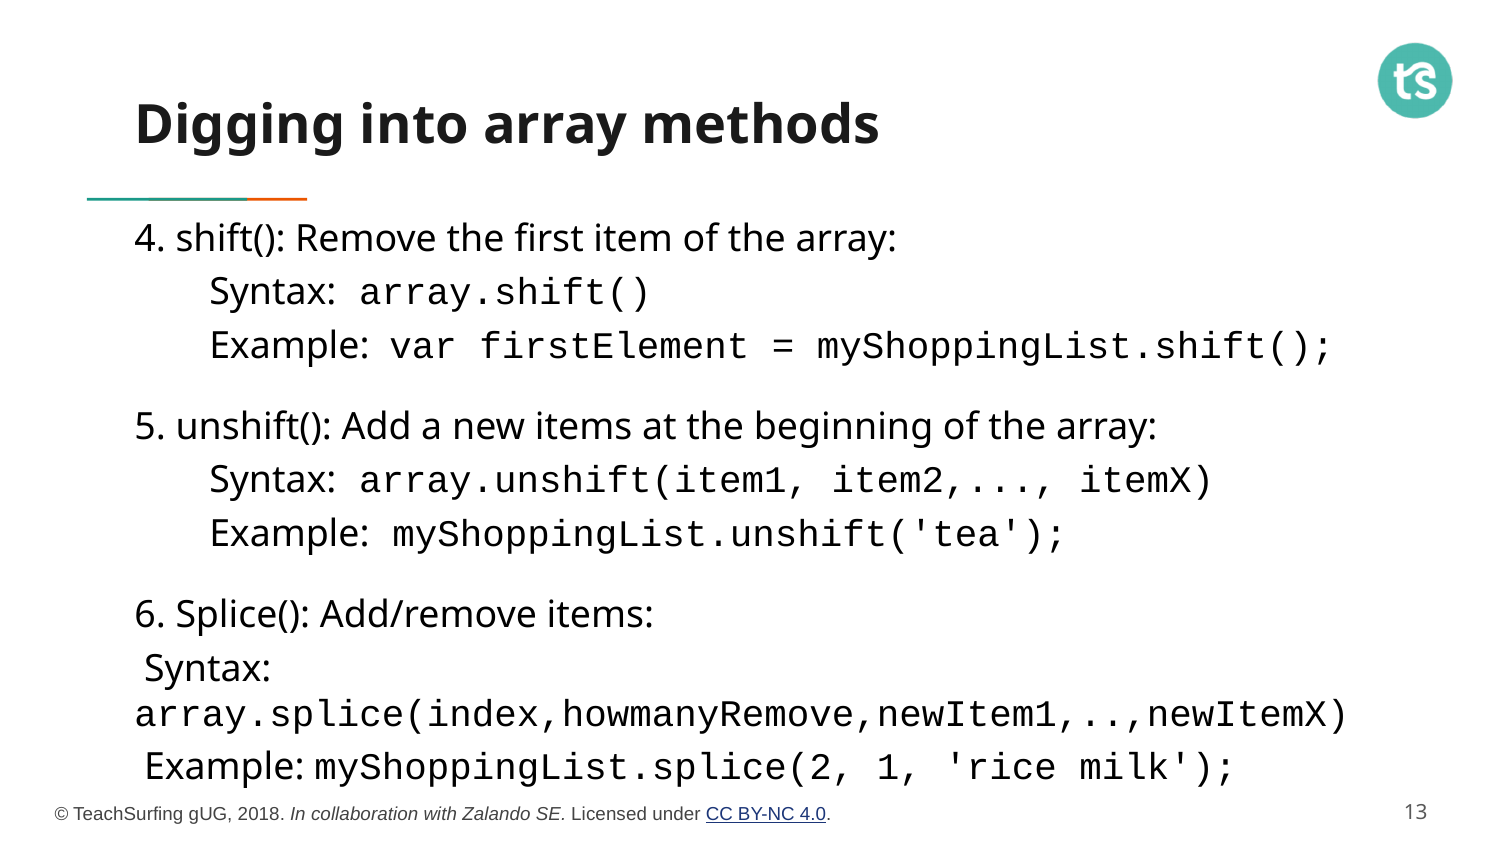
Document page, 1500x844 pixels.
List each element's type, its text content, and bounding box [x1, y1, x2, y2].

picture [1375, 39, 1456, 124]
list 4. shift(): Remove the first item of the array: Syntax: array.shift() Example: var firstElement = myShoppingList.shift(); 5. unshift(): Add a new items at the beginning of the array: Syntax: array.unshift(item1, item2,..., itemX) Example: myShoppingList.unshift('tea'); 6. Splice(): Add/remove items: Syntax: array.splice(index,howmanyRemove,newItem1,..,newItemX) Example: myShoppingList.splice(2, 1, 'rice milk'); [119, 198, 1381, 570]
title Digging into array methods [119, 74, 1381, 162]
slide_number ‹#› [1370, 780, 1461, 844]
